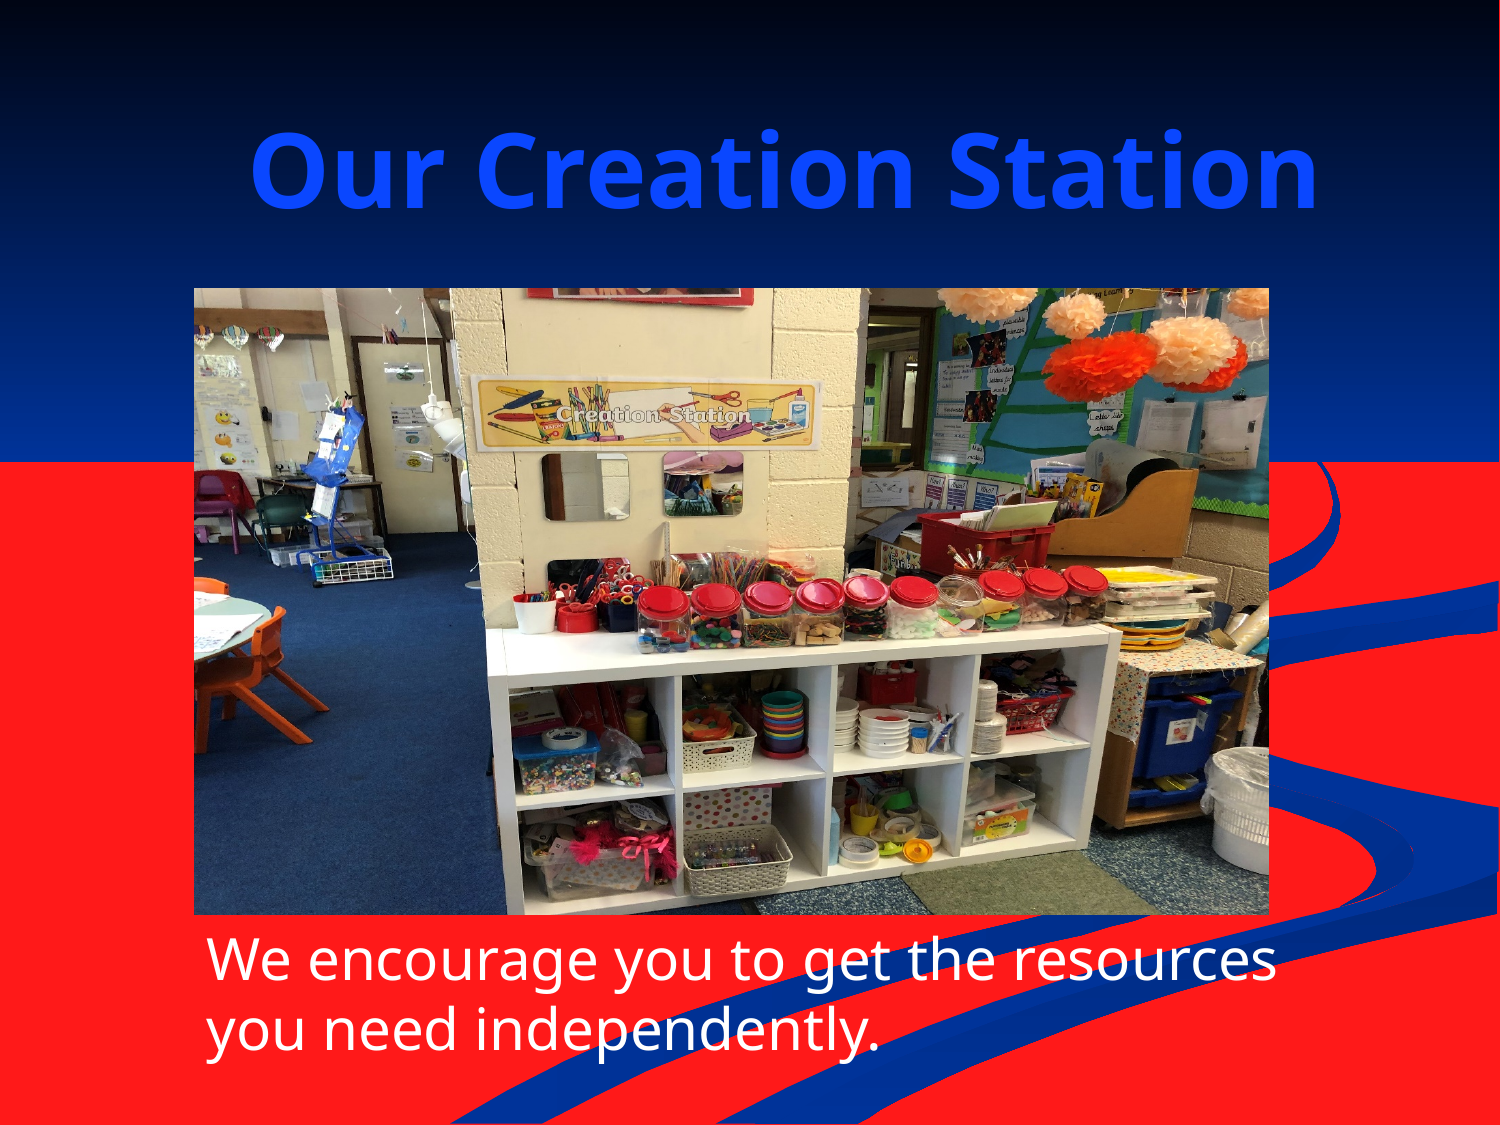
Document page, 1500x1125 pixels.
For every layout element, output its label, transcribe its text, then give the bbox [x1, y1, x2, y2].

text_box We encourage you to get the resources you need independently. [191, 915, 1310, 1070]
picture [194, 288, 1270, 916]
title Our Creation Station [147, 42, 1423, 291]
